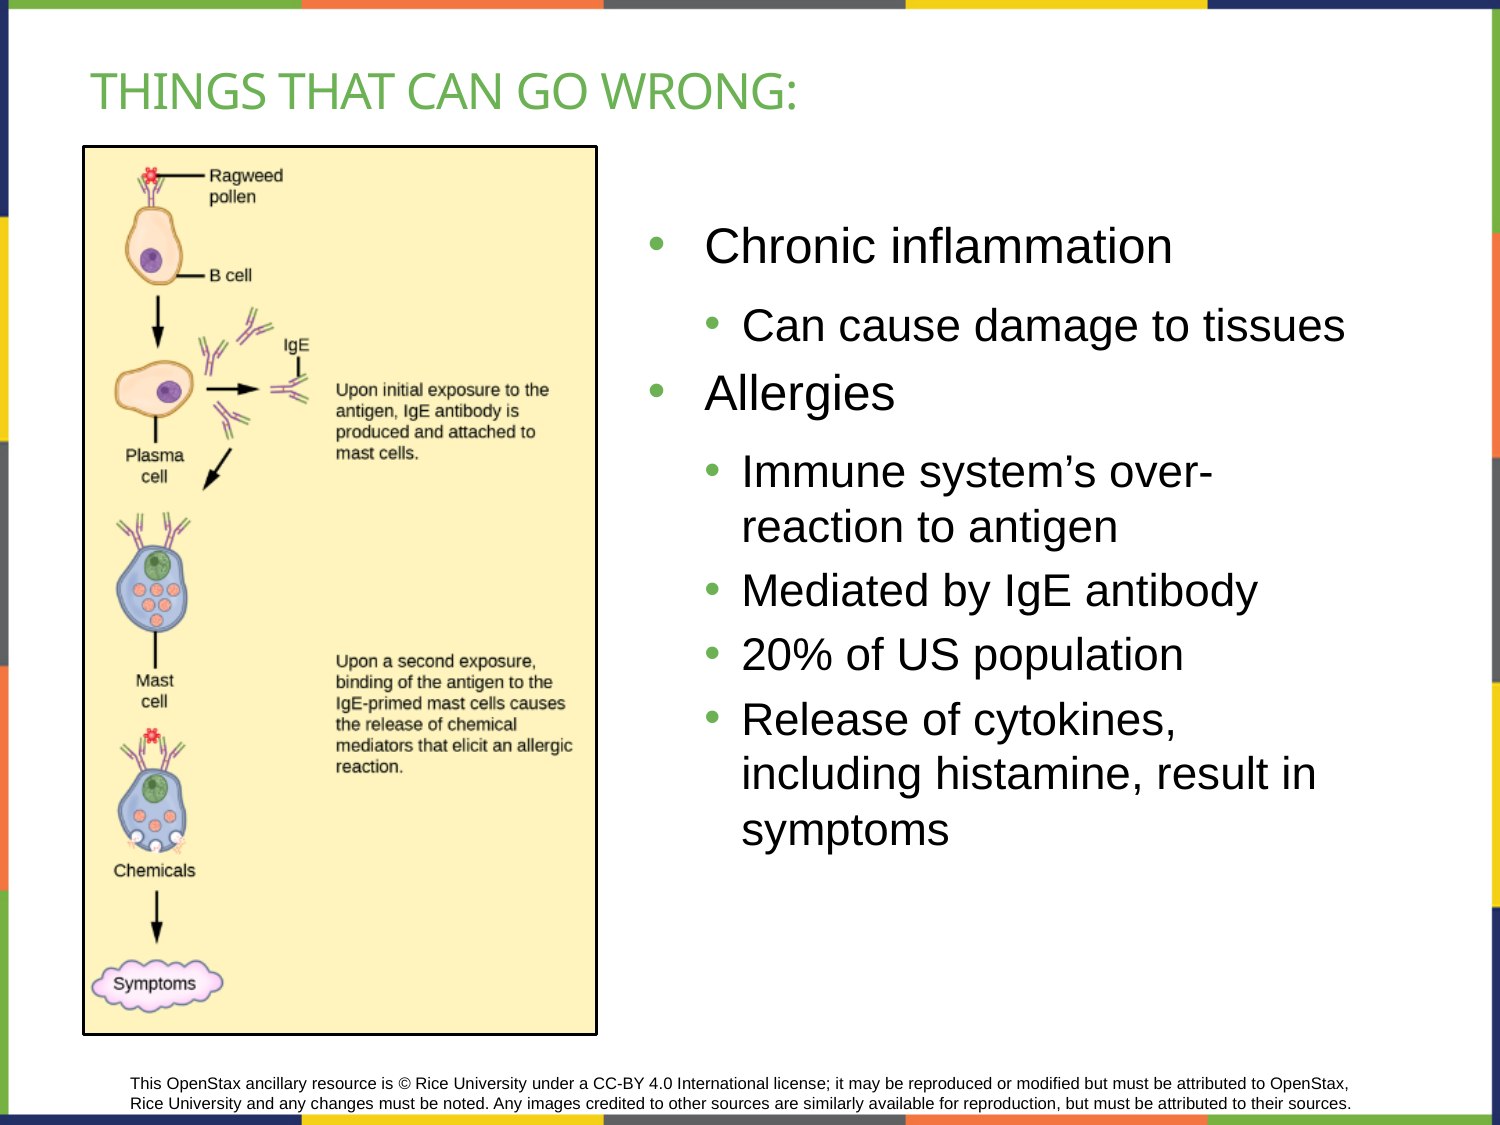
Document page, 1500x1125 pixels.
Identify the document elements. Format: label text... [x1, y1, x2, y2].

picture [0, 0, 1500, 1125]
list Chronic inflammation Can cause damage to tissues Allergies Immune system’s over-reaction to antigen Mediated by IgE antibody 20% of US population Release of cytokines, including histamine, result in symptoms [633, 206, 1378, 862]
title Things that can go wrong: [75, 18, 1398, 127]
footer This OpenStax ancillary resource is © Rice University under a CC-BY 4.0 International license; it may be reproduced or modified but must be attributed to OpenStax, Rice University and any changes must be noted. Any images credited to other sources are similarly available for reproduction, but must be attributed to their sources. [115, 1065, 1398, 1112]
